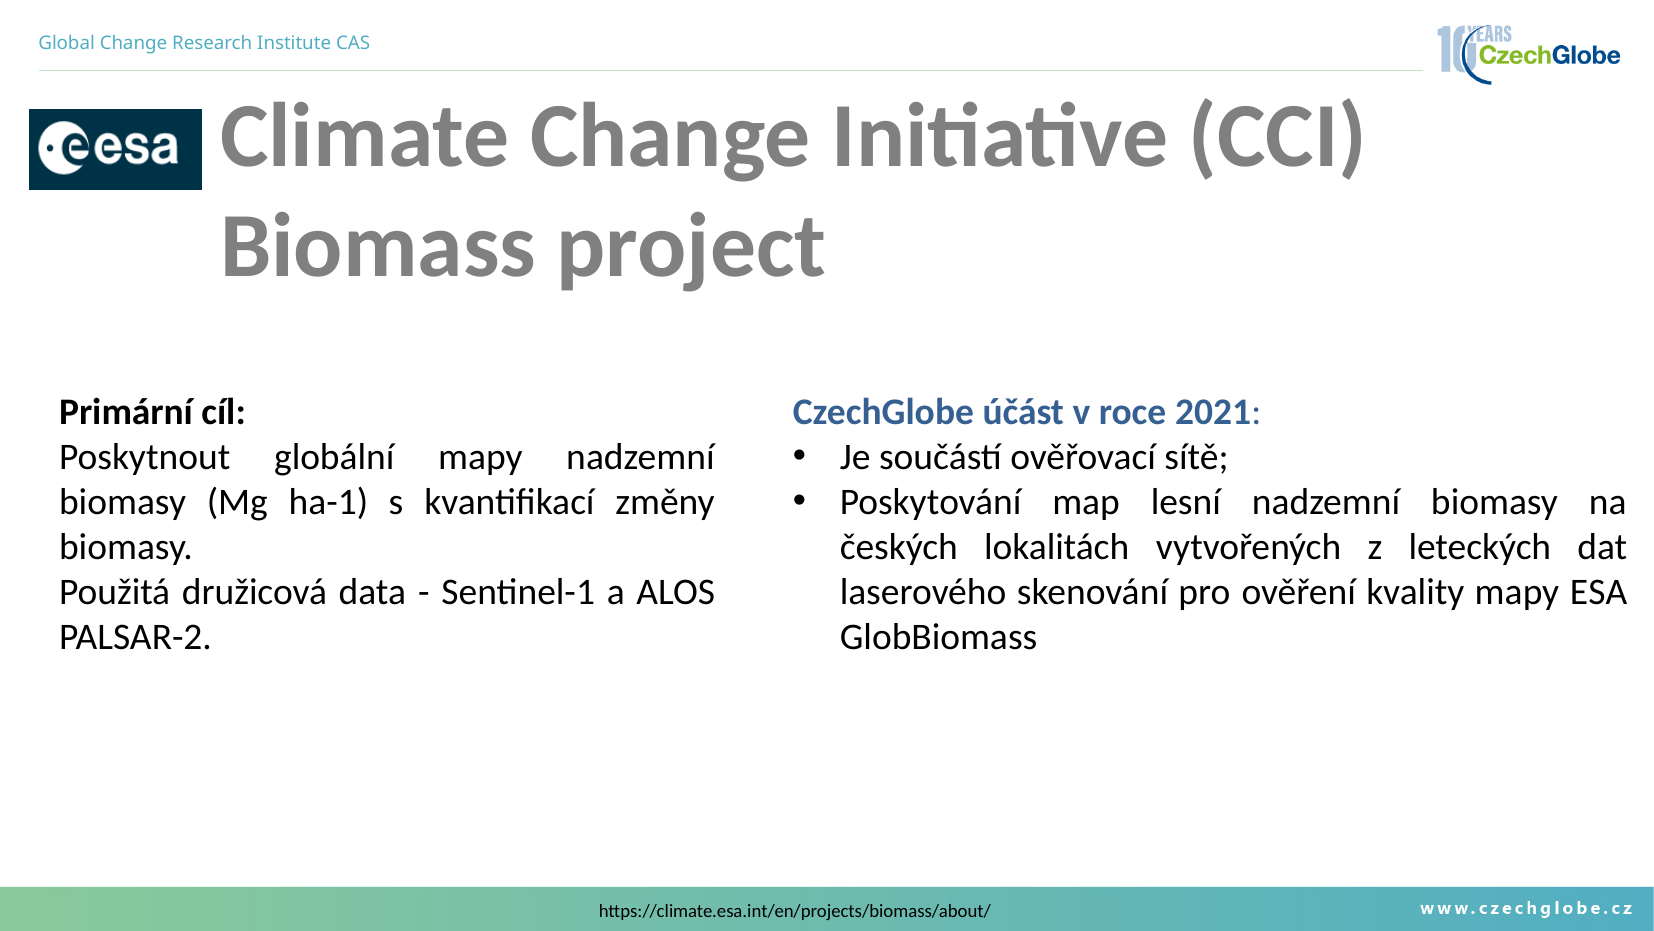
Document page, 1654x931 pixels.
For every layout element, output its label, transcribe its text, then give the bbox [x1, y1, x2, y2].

text_box https://climate.esa.int/en/projects/biomass/about/ [583, 891, 1023, 929]
text_box CzechGlobe účást v roce 2021: Je součástí ověřovací sítě; Poskytování map lesní nadzemní biomasy na českých lokalitách vytvořených z leteckých dat laserového skenování pro ověření kvality mapy ESA GlobBiomass [778, 379, 1643, 665]
text_box Global Change Research Institute CAS [23, 23, 467, 64]
text_box Climate Change Initiative (CCI) Biomass project [220, 82, 1592, 287]
text_box Primární cíl: Poskytnout globální mapy nadzemní biomasy (Mg ha-1) s kvantifikací změny biomasy. Použitá družicová data - Sentinel-1 a ALOS PALSAR-2. [44, 379, 730, 665]
picture [0, 0, 1654, 931]
